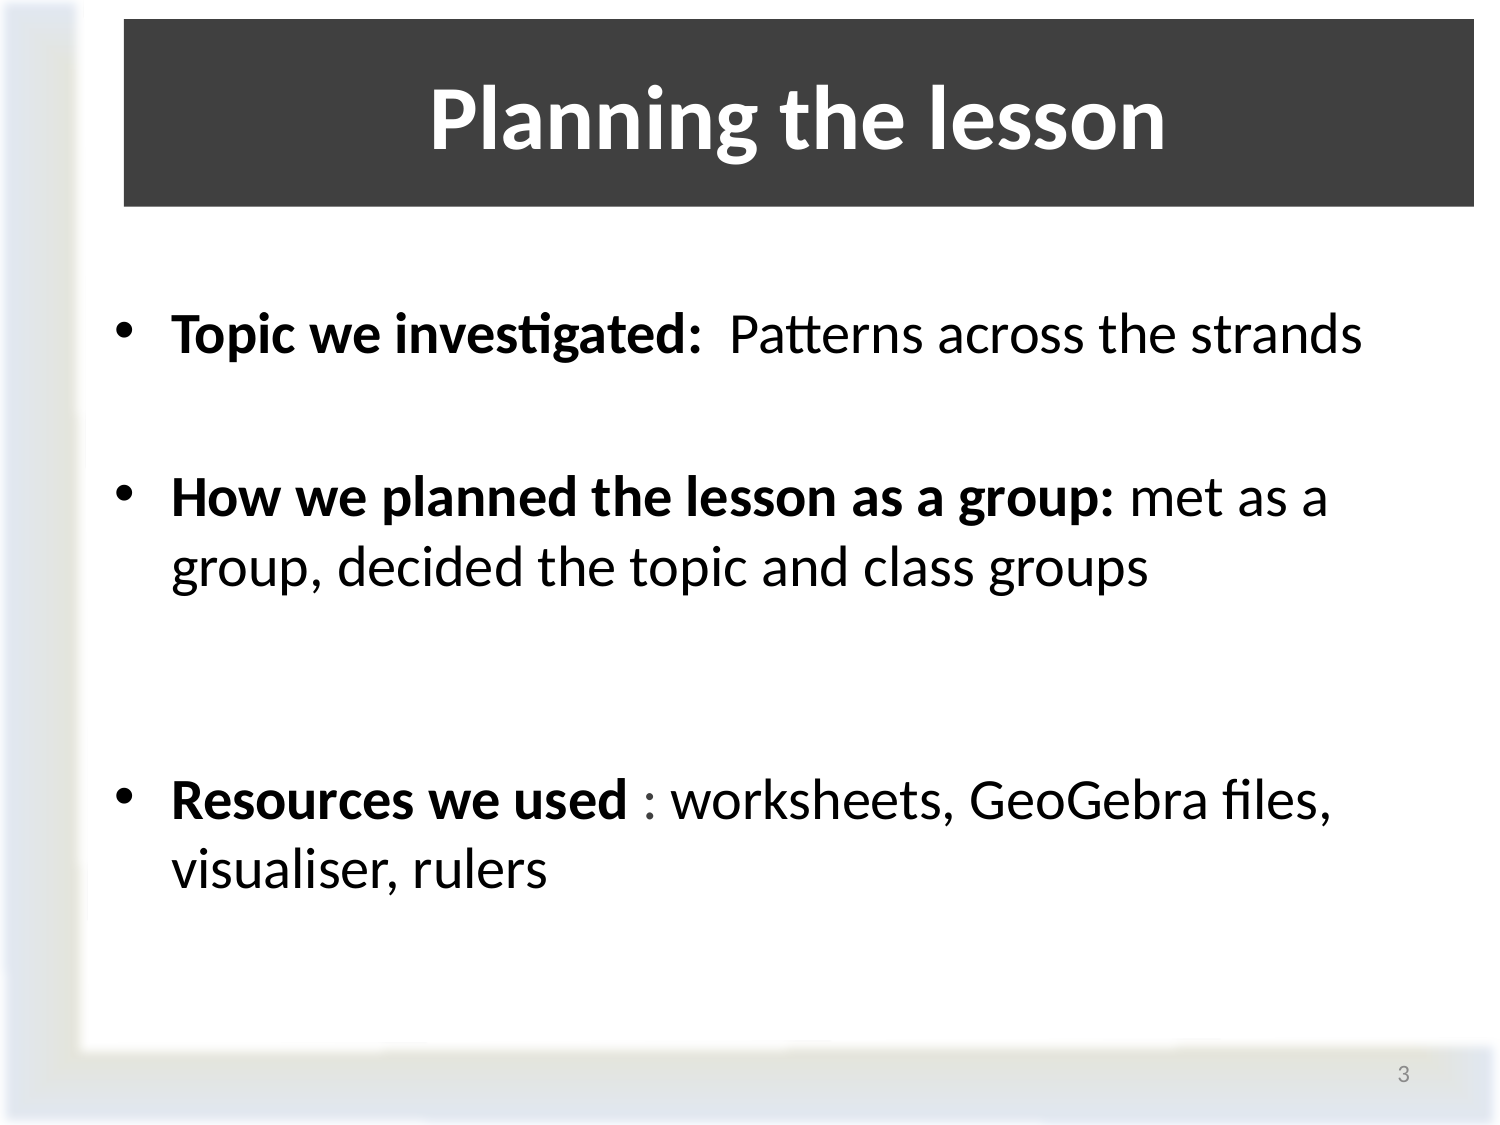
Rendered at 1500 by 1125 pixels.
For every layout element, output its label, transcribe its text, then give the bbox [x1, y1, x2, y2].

title Planning the lesson [123, 18, 1475, 207]
text_box Topic we investigated: Patterns across the strands How we planned the lesson as a group: met as a group, decided the topic and class groups Resources we used : worksheets, GeoGebra files, visualiser, rulers [99, 287, 1450, 1030]
slide_number 3 [1074, 1042, 1425, 1103]
